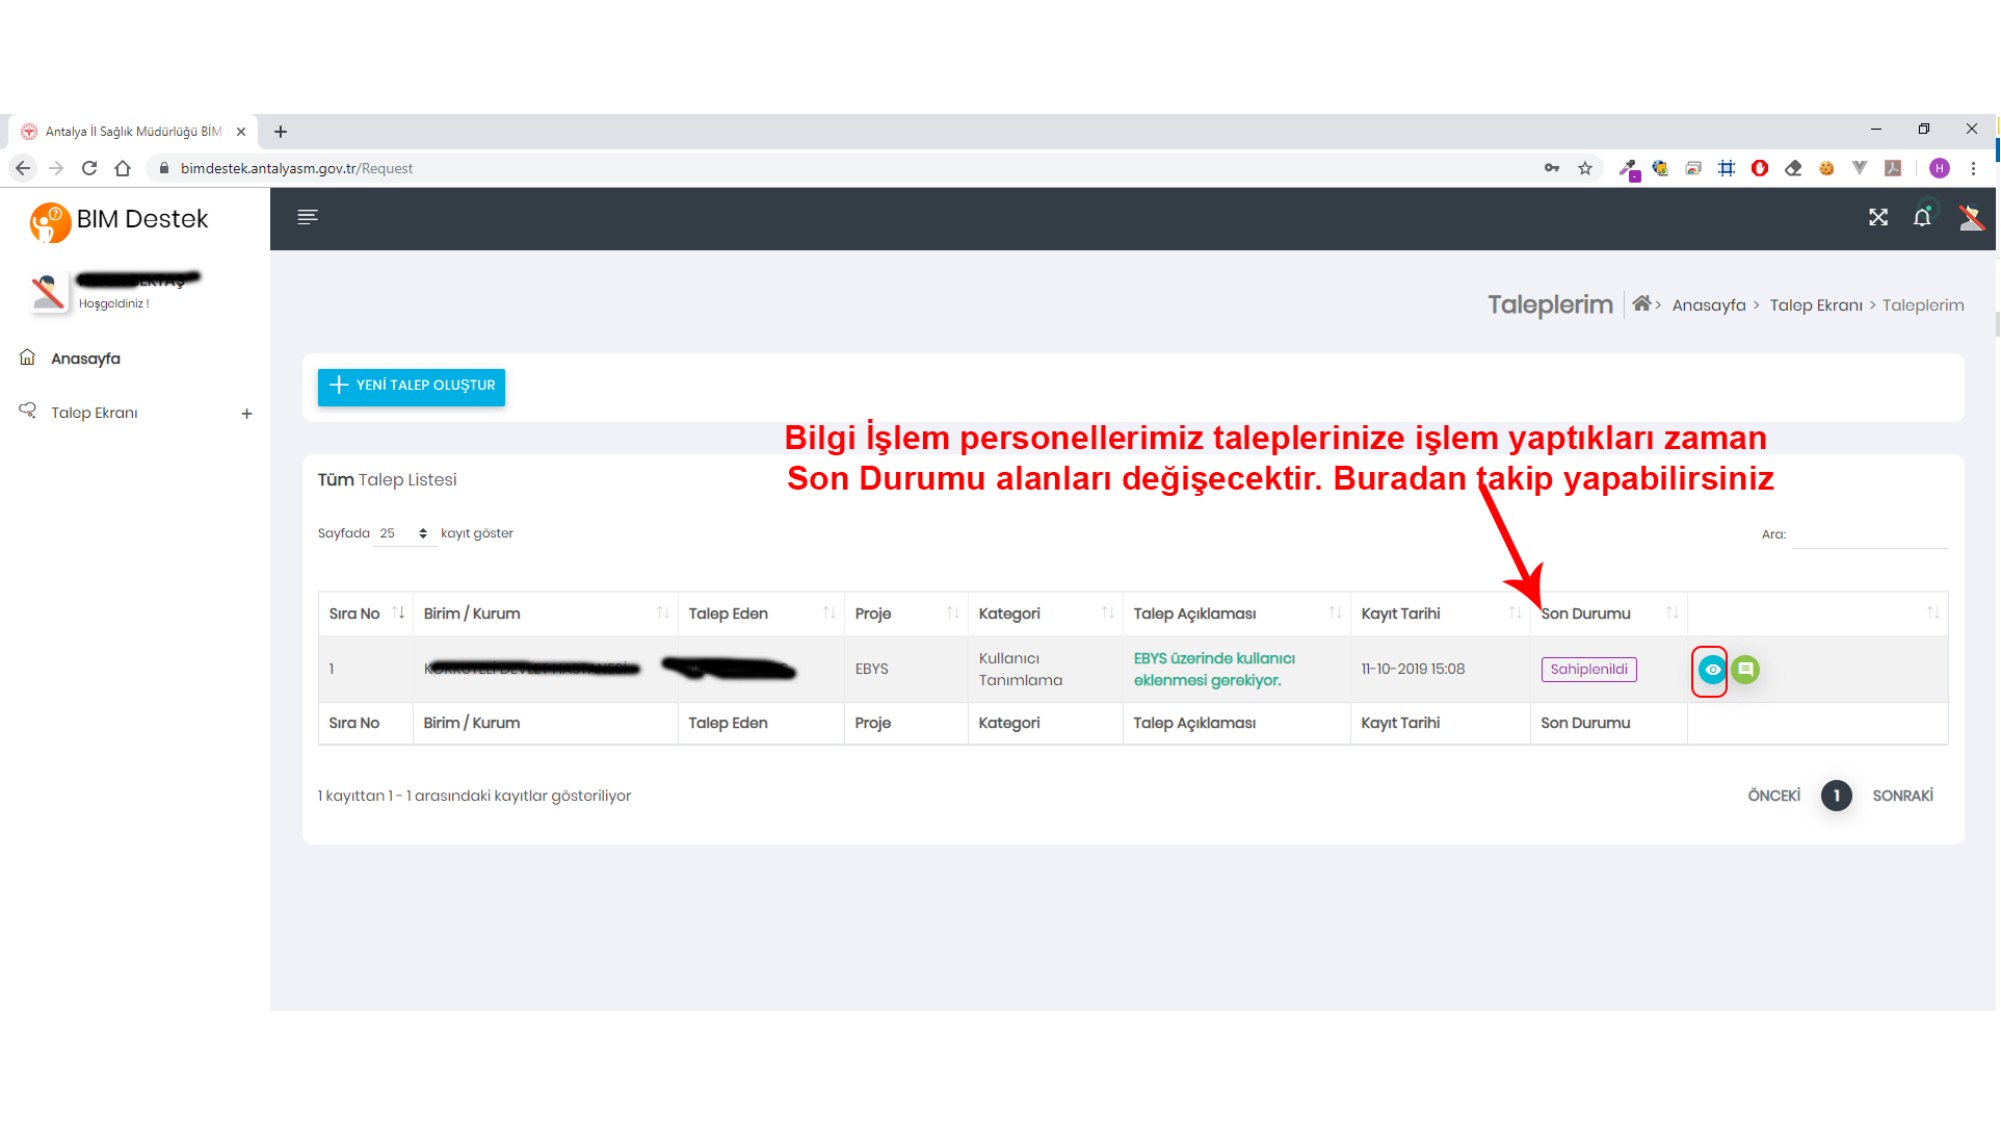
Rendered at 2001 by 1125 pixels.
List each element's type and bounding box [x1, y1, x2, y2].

picture [0, 114, 2000, 1011]
